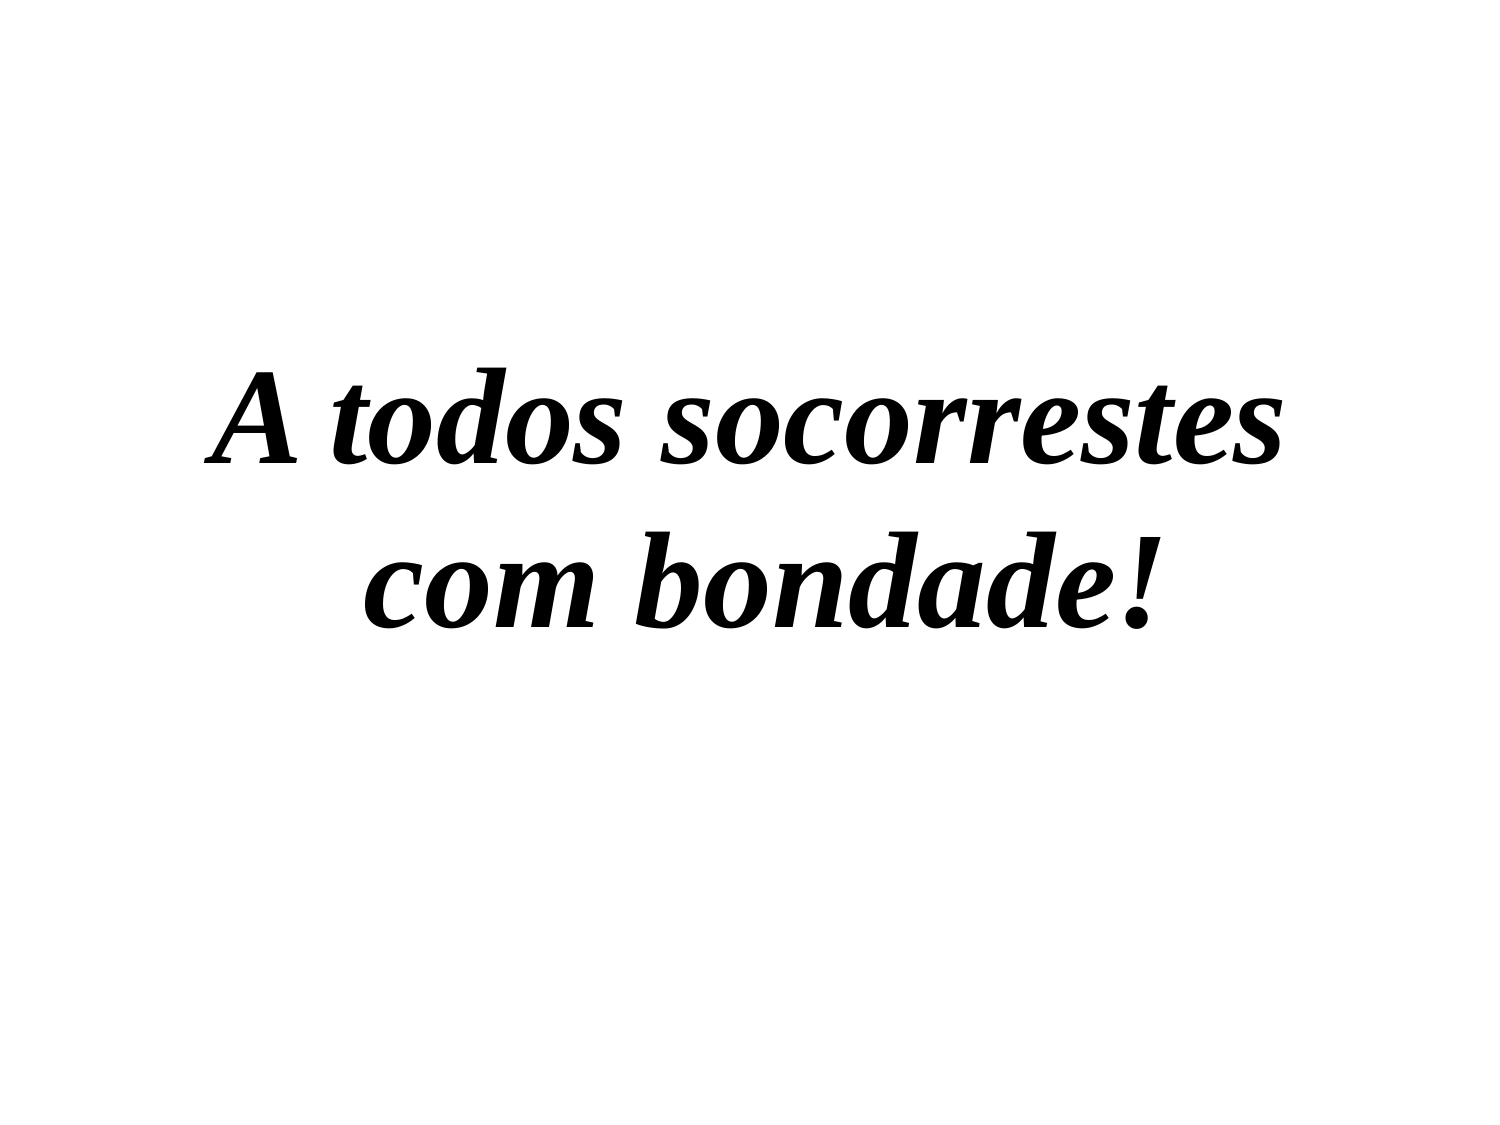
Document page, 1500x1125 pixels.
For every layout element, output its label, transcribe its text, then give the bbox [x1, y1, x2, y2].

list A todos socorrestes com bondade! [68, 78, 1466, 924]
